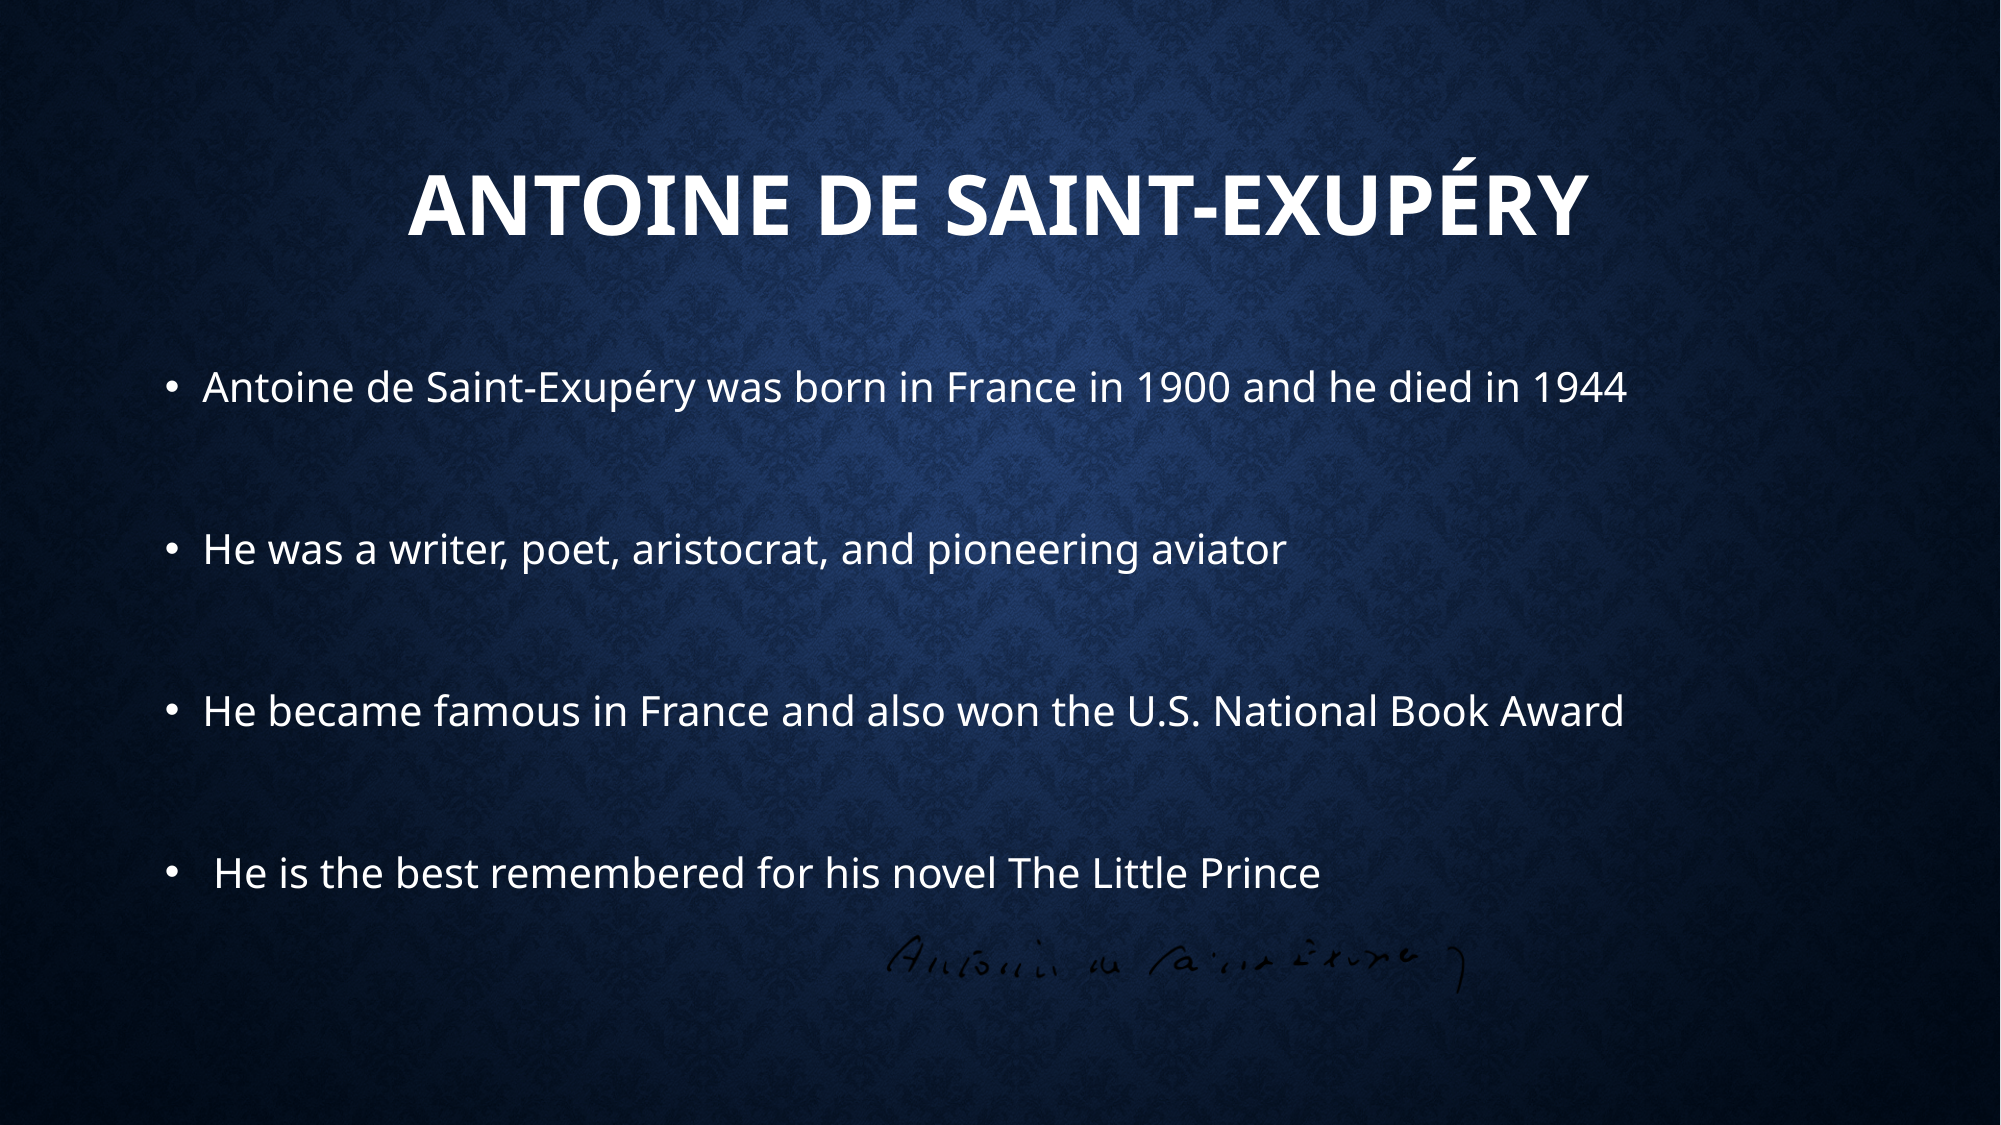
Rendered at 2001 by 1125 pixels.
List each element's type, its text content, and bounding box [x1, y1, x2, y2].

list Antoine de Saint-Exupéry was born in France in 1900 and he died in 1944 He was a writer, poet, aristocrat, and pioneering aviator He became famous in France and also won the U.S. National Book Award He is the best remembered for his novel The Little Prince [149, 343, 1849, 950]
title Antoine de Saint-Exupéry [149, 99, 1849, 318]
picture [879, 927, 1473, 1000]
